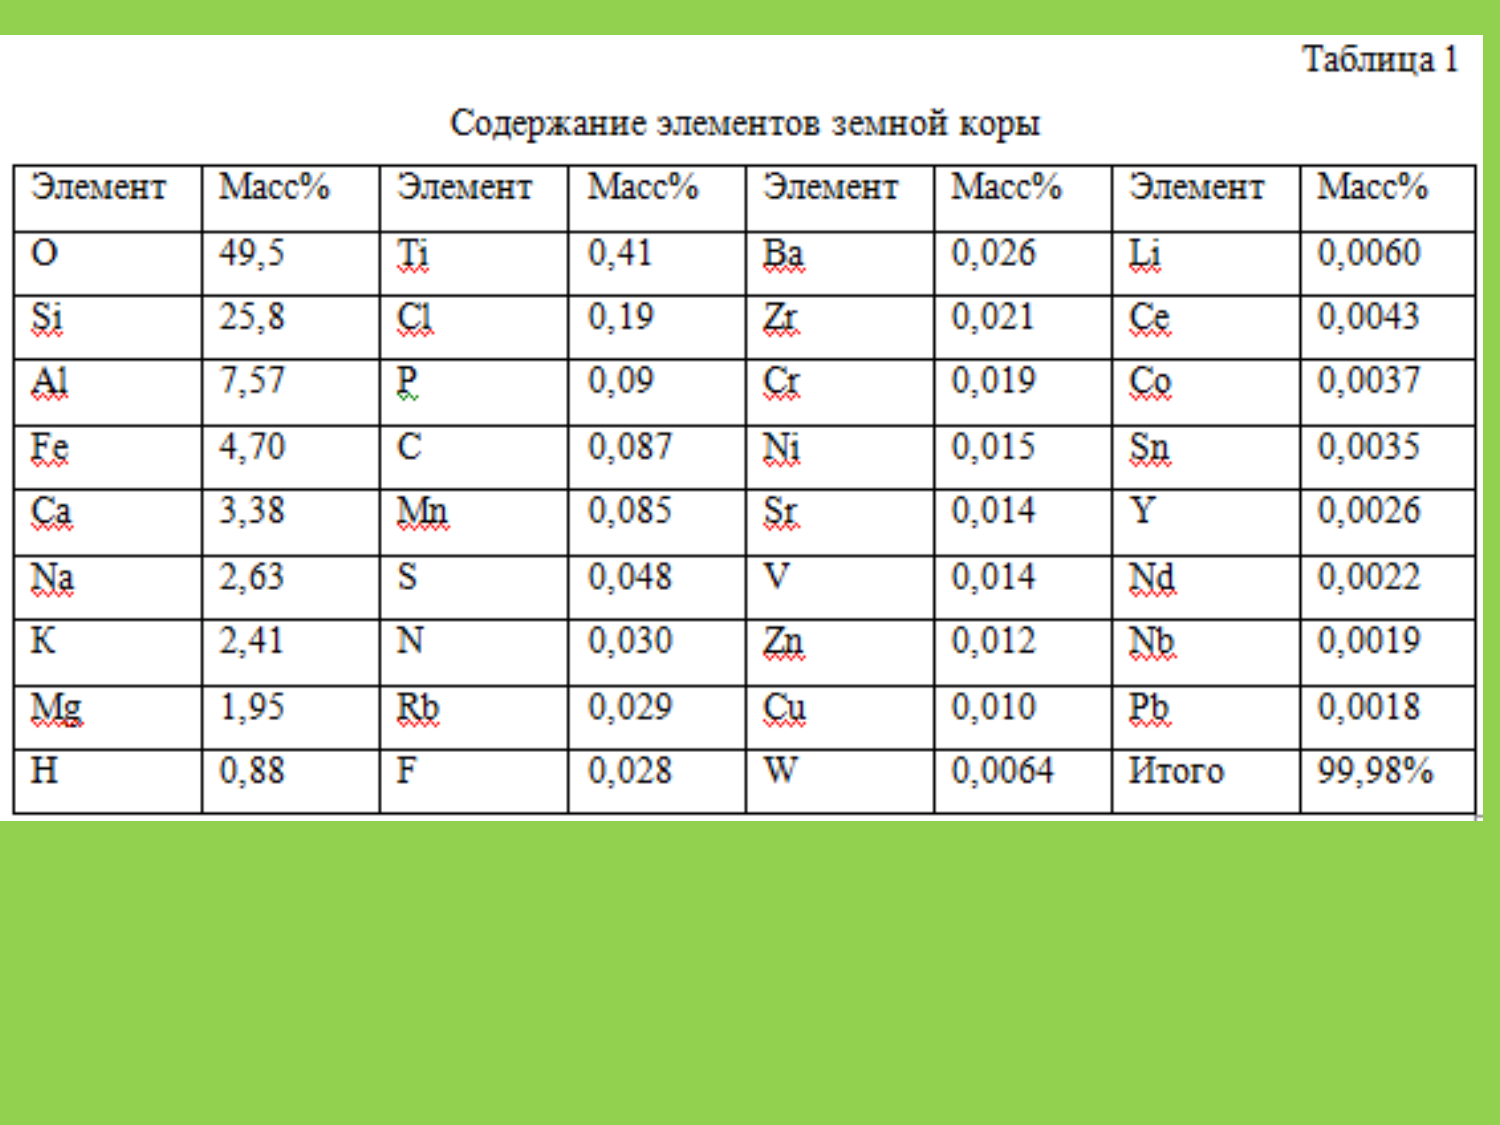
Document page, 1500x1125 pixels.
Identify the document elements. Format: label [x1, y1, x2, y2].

list [0, 34, 1484, 821]
